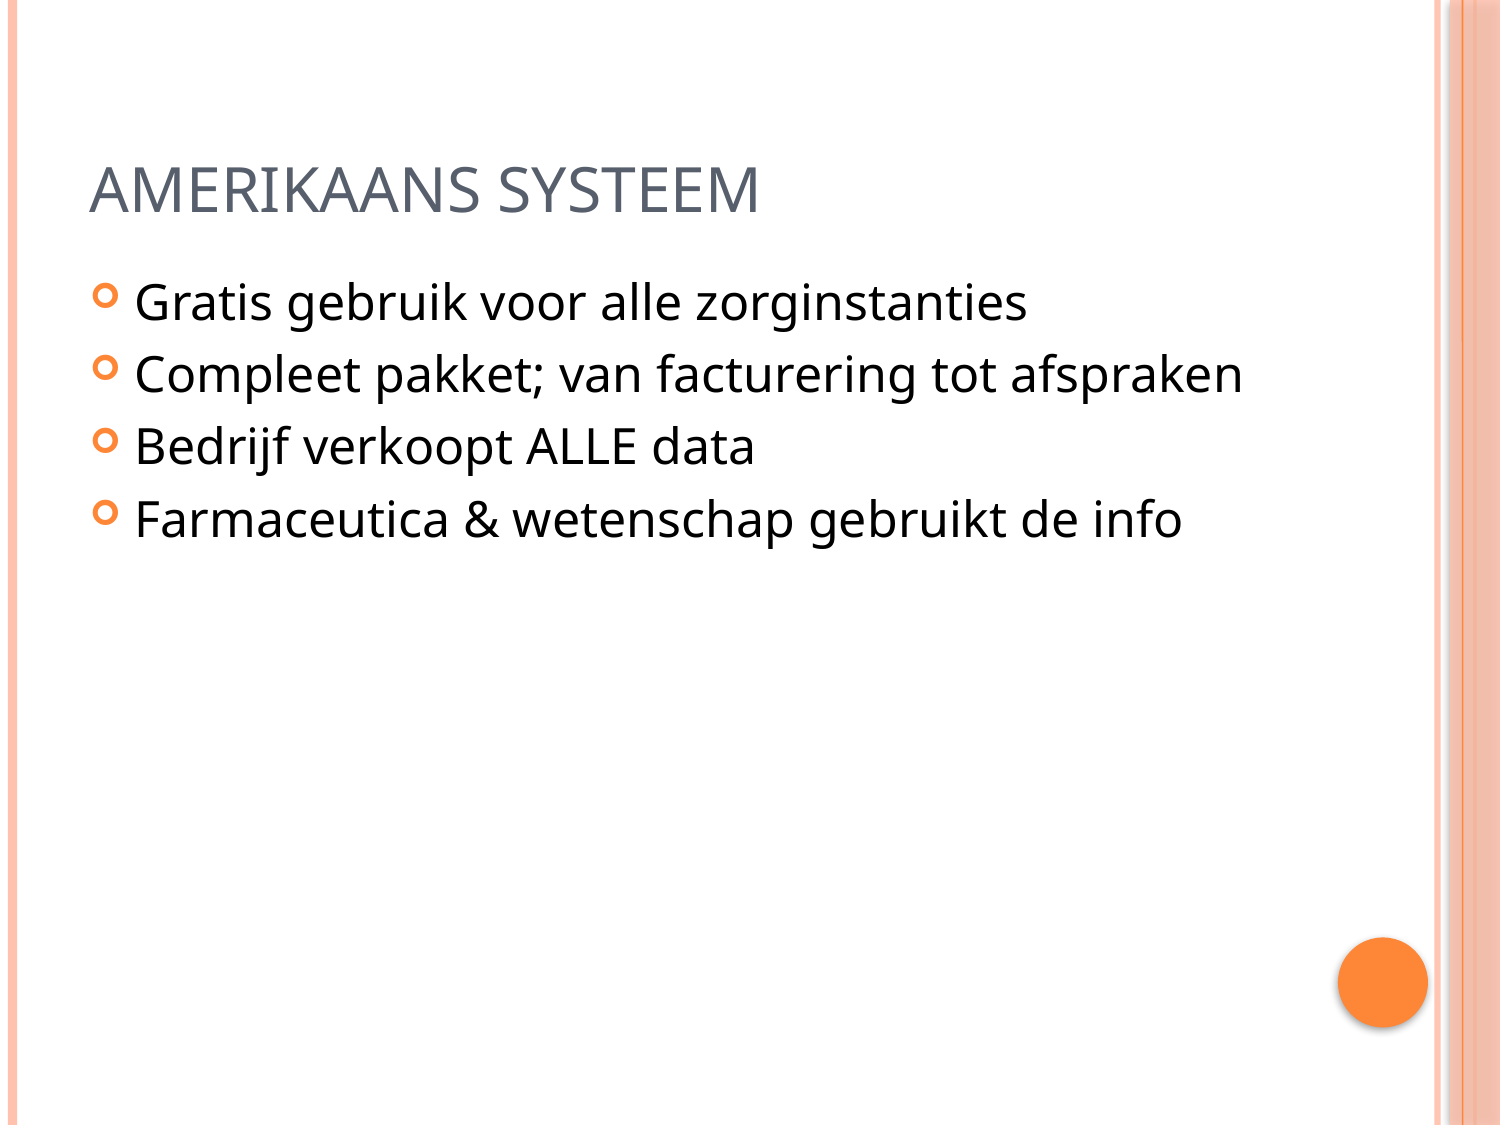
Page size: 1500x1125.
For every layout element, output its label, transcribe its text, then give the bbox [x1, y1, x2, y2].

list Gratis gebruik voor alle zorginstanties Compleet pakket; van facturering tot afspraken Bedrijf verkoopt ALLE data Farmaceutica & wetenschap gebruikt de info [75, 262, 1300, 1062]
title Amerikaans Systeem [75, 45, 1300, 233]
